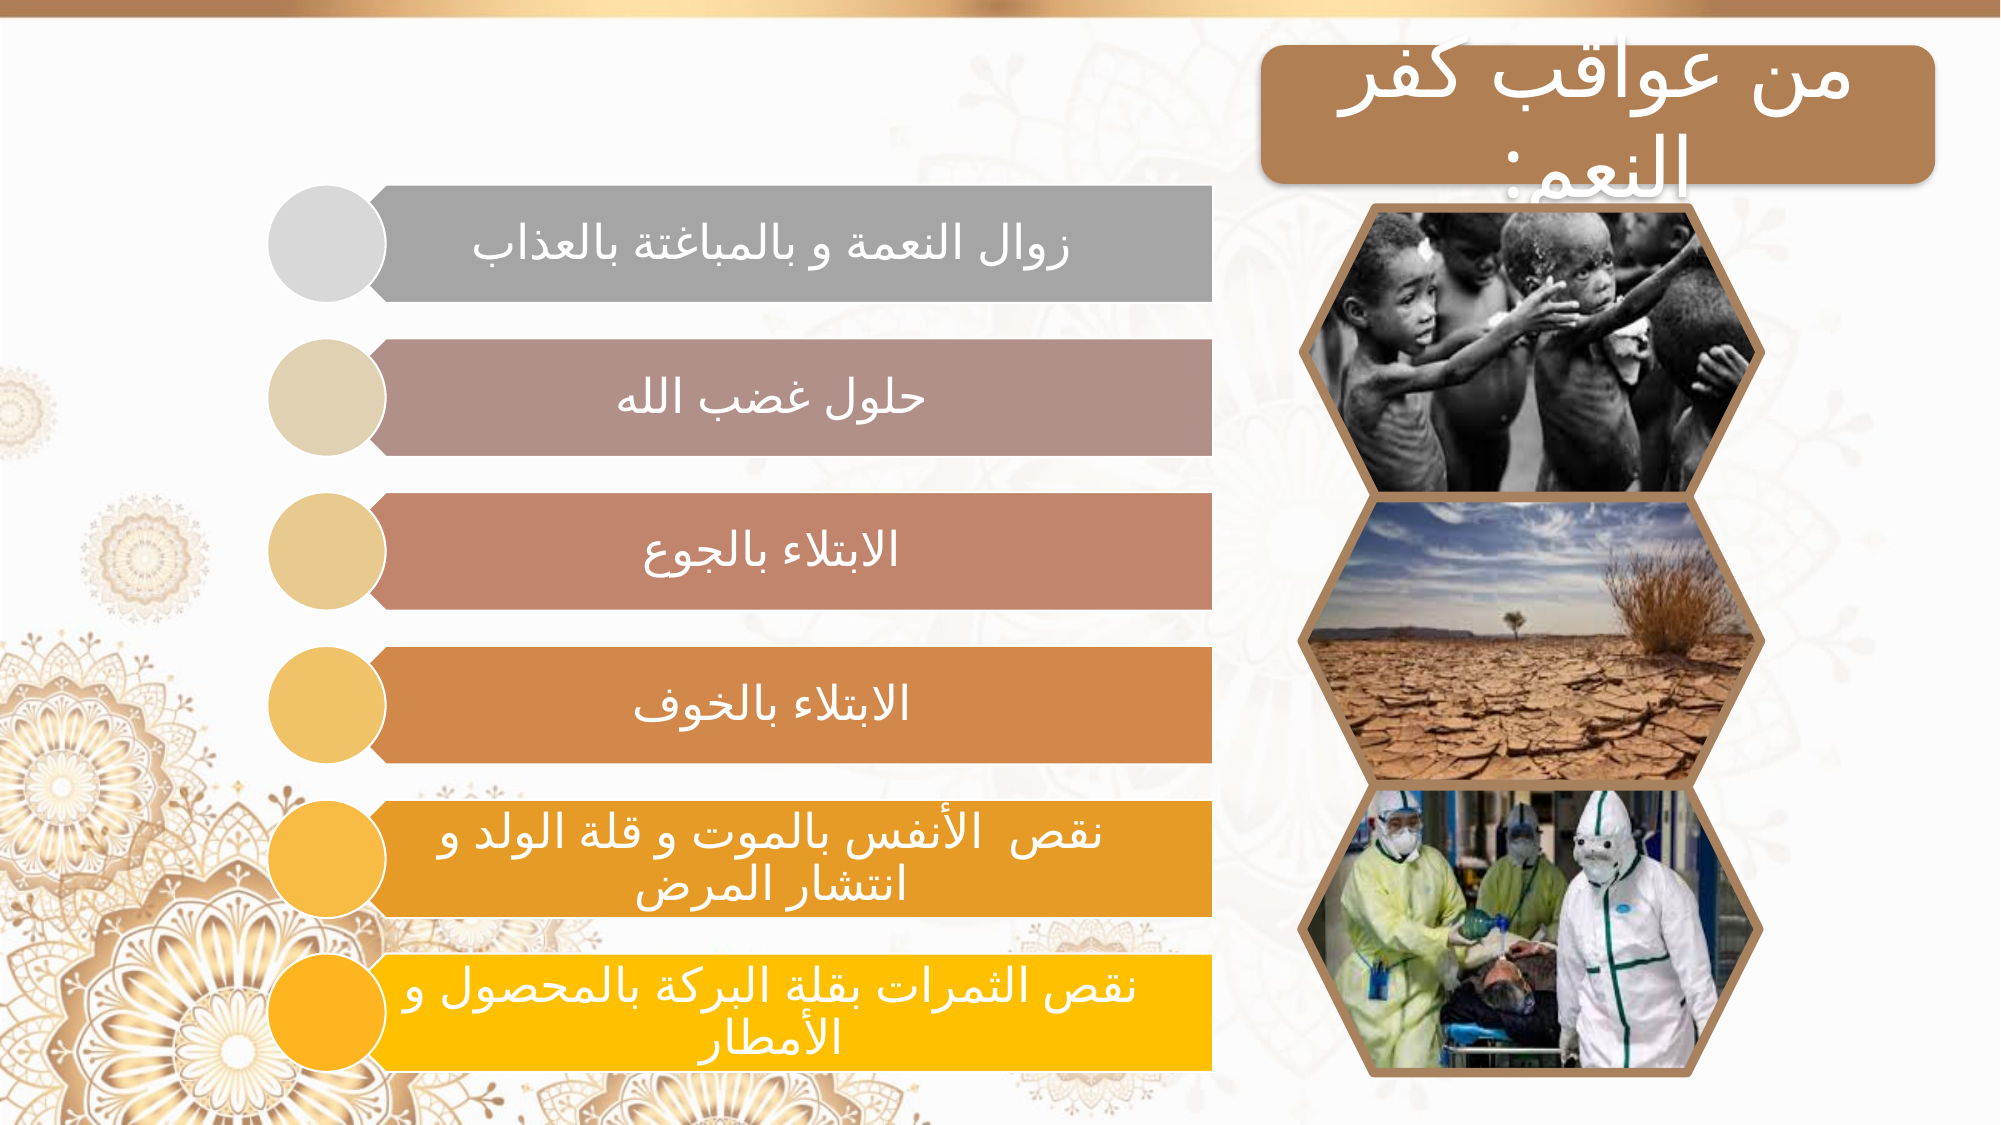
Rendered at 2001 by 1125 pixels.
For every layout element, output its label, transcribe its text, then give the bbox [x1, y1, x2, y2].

picture [0, 0, 2001, 1125]
text_box من عواقب كفر النعم: [1260, 44, 1937, 185]
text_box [73, 183, 1407, 1073]
